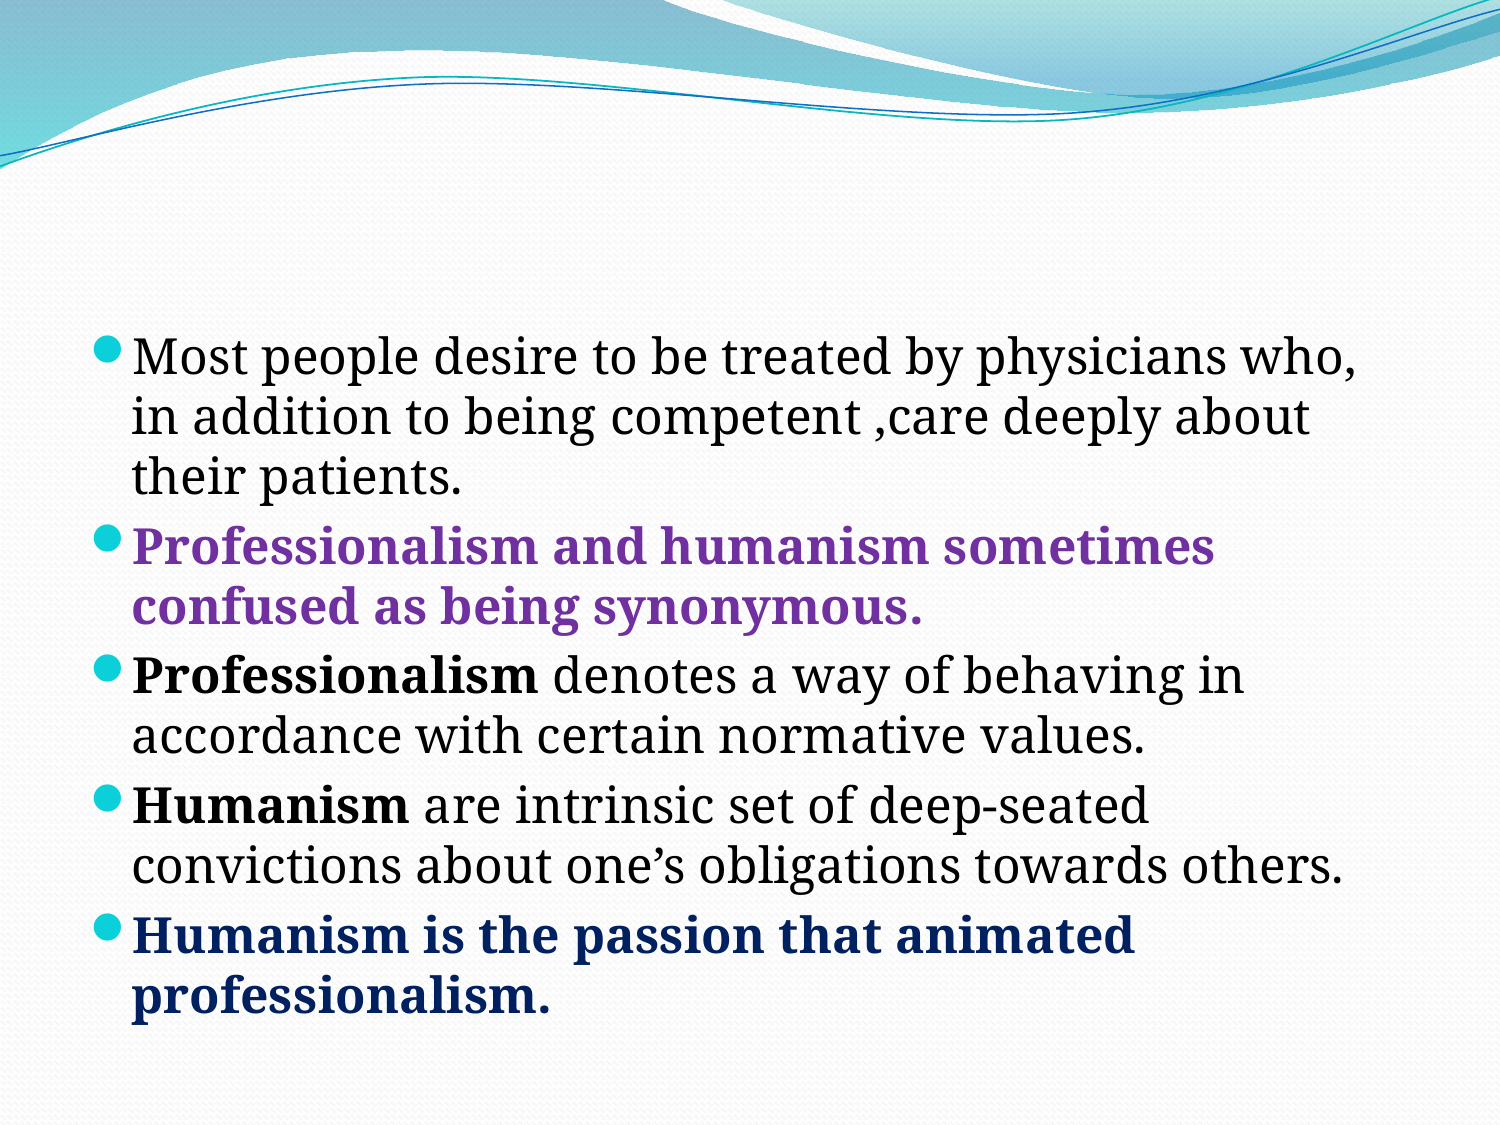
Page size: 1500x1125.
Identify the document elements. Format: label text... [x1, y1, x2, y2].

list Most people desire to be treated by physicians who, in addition to being competent ,care deeply about their patients. Professionalism and humanism sometimes confused as being synonymous. Professionalism denotes a way of behaving in accordance with certain normative values. Humanism are intrinsic set of deep-seated convictions about one’s obligations towards others. Humanism is the passion that animated professionalism. [75, 317, 1425, 1038]
